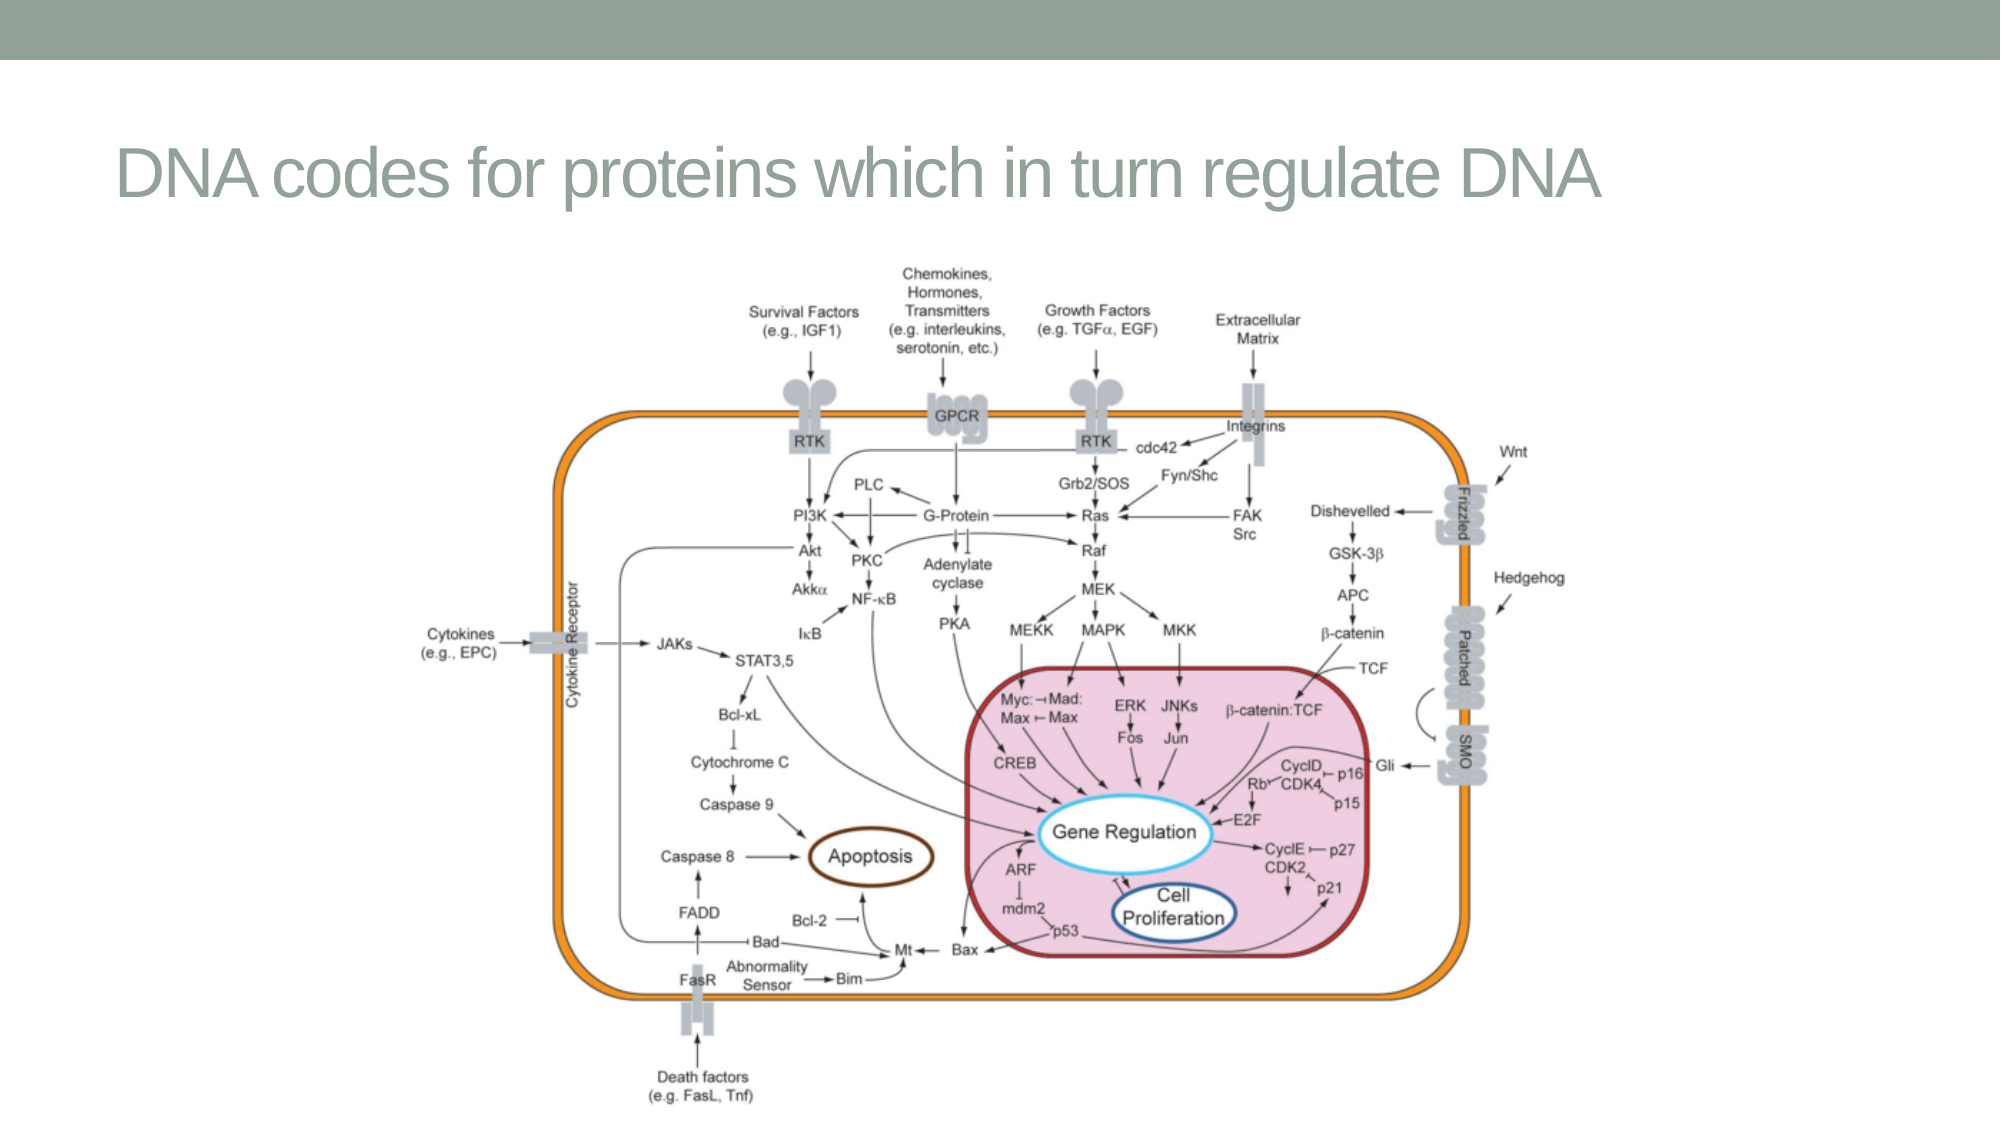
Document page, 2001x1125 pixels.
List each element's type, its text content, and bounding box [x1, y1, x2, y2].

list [420, 266, 1565, 1107]
title DNA codes for proteins which in turn regulate DNA [99, 87, 1900, 250]
